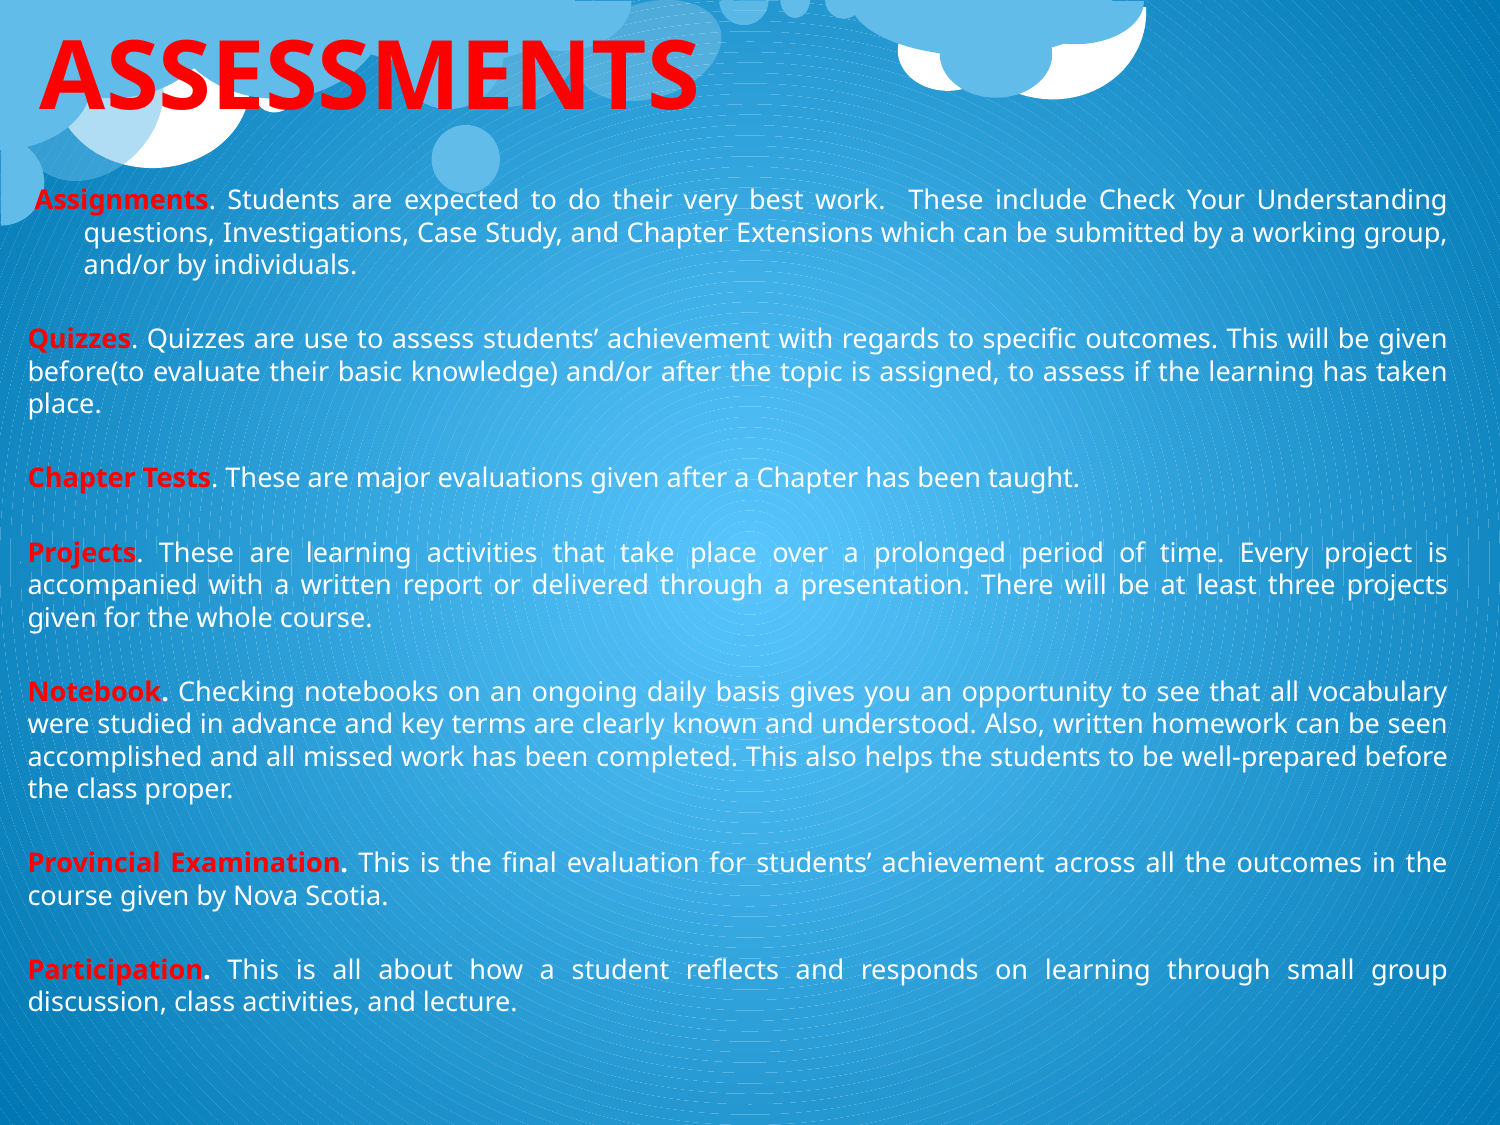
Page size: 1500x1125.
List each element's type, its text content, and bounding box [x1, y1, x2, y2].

list Assignments. Students are expected to do their very best work. These include Check Your Understanding questions, Investigations, Case Study, and Chapter Extensions which can be submitted by a working group, and/or by individuals. Quizzes. Quizzes are use to assess students’ achievement with regards to specific outcomes. This will be given before(to evaluate their basic knowledge) and/or after the topic is assigned, to assess if the learning has taken place. Chapter Tests. These are major evaluations given after a Chapter has been taught. Projects. These are learning activities that take place over a prolonged period of time. Every project is accompanied with a written report or delivered through a presentation. There will be at least three projects given for the whole course. Notebook. Checking notebooks on an ongoing daily basis gives you an opportunity to see that all vocabulary were studied in advance and key terms are clearly known and understood. Also, written homework can be seen accomplished and all missed work has been completed. This also helps the students to be well-prepared before the class proper. Provincial Examination. This is the final evaluation for students’ achievement across all the outcomes in the course given by Nova Scotia. Participation. This is all about how a student reflects and responds on learning through small group discussion, class activities, and lecture. [12, 174, 1463, 1050]
title ASSESSMENTS [24, 0, 1375, 141]
